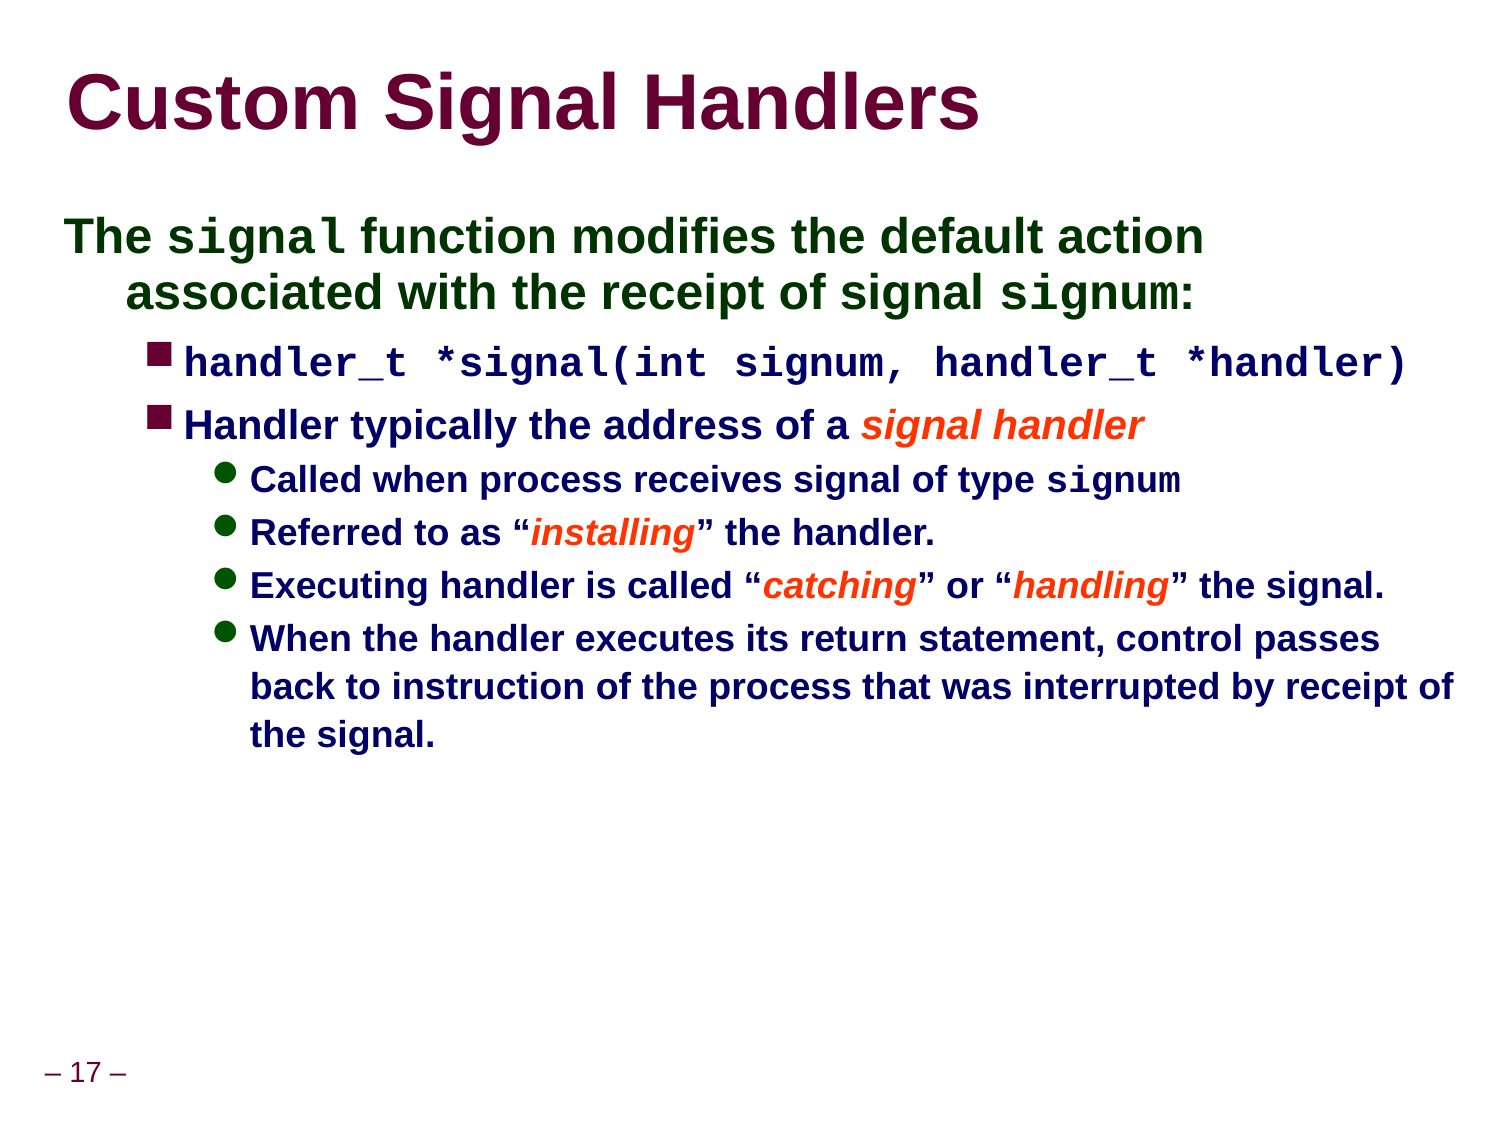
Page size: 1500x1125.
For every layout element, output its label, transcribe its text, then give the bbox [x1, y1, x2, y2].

text_box The signal function modifies the default action associated with the receipt of signal signum: handler_t *signal(int signum, handler_t *handler) Handler typically the address of a signal handler Called when process receives signal of type signum Referred to as “installing” the handler. Executing handler is called “catching” or “handling” the signal. When the handler executes its return statement, control passes back to instruction of the process that was interrupted by receipt of the signal. [47, 200, 1475, 1058]
text_box Custom Signal Handlers [66, 40, 1497, 169]
